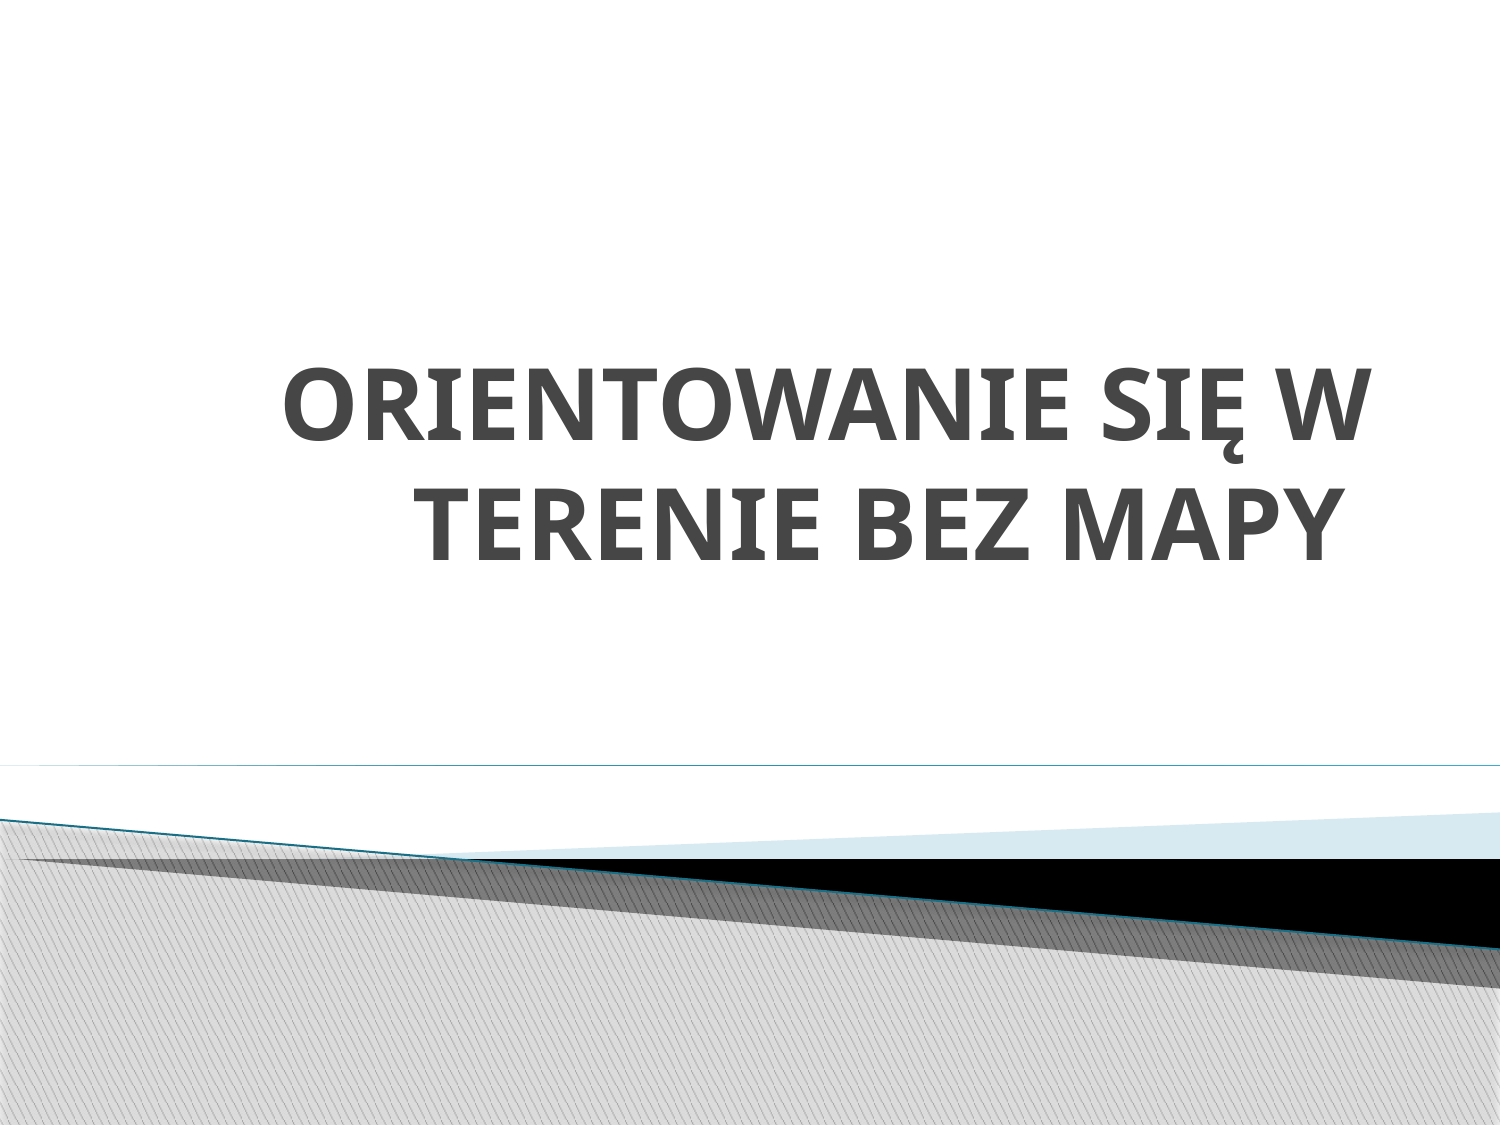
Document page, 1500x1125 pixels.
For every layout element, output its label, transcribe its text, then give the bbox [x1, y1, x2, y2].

picture [5, 859, 1500, 989]
title ORIENTOWANIE SIĘ W TERENIE BEZ MAPY [112, 287, 1388, 588]
